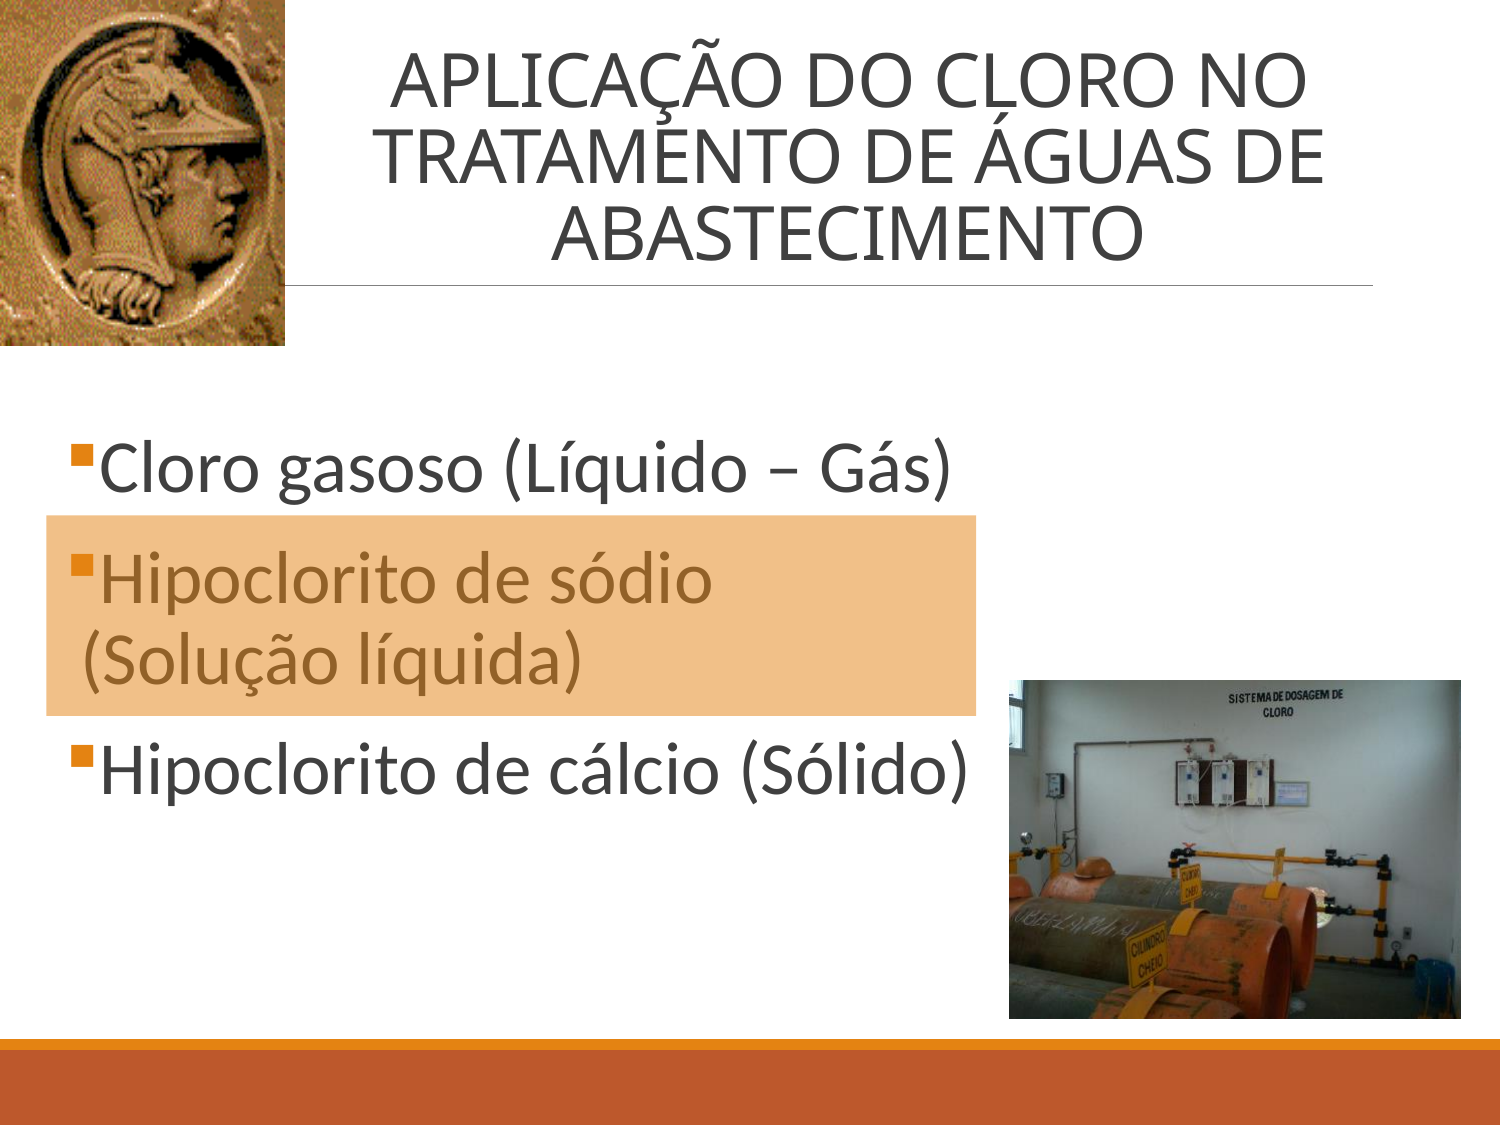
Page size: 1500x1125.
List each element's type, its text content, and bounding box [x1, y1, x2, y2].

picture [1009, 680, 1461, 1019]
title APLICAÇÃO DO CLORO NO TRATAMENTO DE ÁGUAS DE ABASTECIMENTO [295, 0, 1412, 284]
list Cloro gasoso (Líquido – Gás) Hipoclorito de sódio (Solução líquida) Hipoclorito de cálcio (Sólido) [64, 716, 977, 941]
picture [0, 0, 288, 351]
list Cloro gasoso (Líquido – Gás) Hipoclorito de sódio (Solução líquida) Hipoclorito de cálcio (Sólido) [64, 420, 977, 515]
text_box [46, 515, 977, 716]
